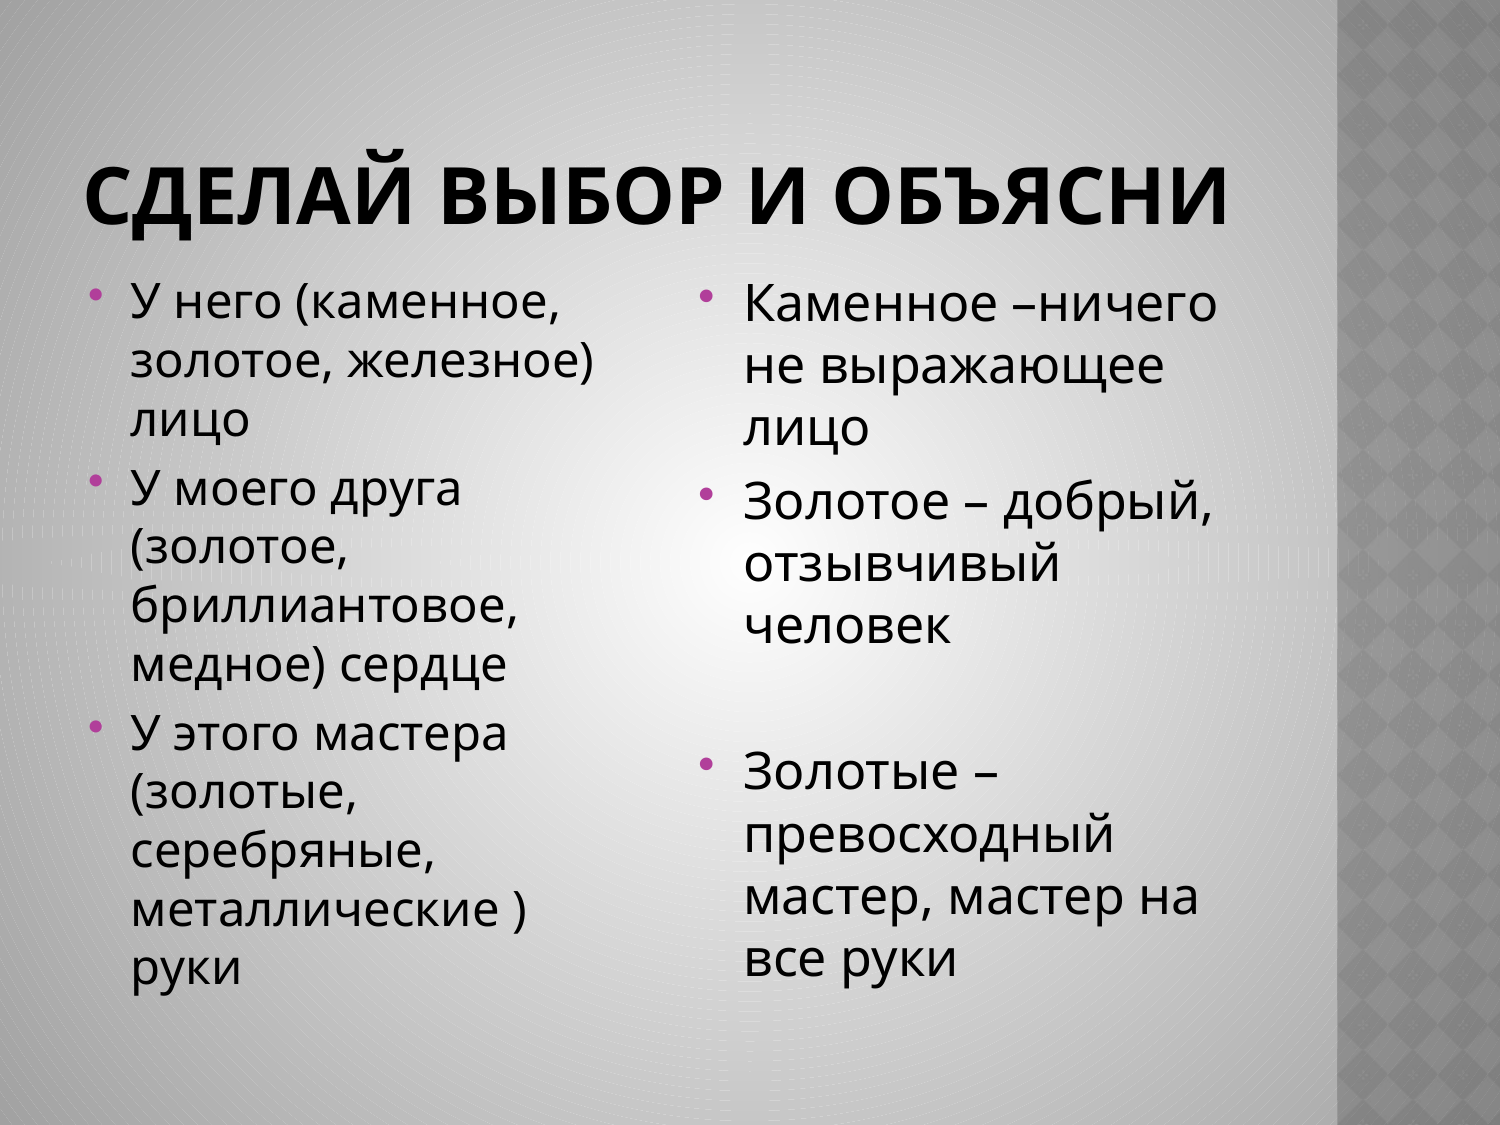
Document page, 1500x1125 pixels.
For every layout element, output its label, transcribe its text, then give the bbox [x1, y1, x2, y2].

list У него (каменное, золотое, железное) лицо У моего друга (золотое, бриллиантовое, медное) сердце У этого мастера (золотые, серебряные, металлические ) руки [75, 262, 653, 1005]
list Каменное –ничего не выражающее лицо Золотое – добрый, отзывчивый человек Золотые – превосходный мастер, мастер на все руки [685, 262, 1263, 1005]
title Сделай выбор и объясни [75, 52, 1263, 240]
